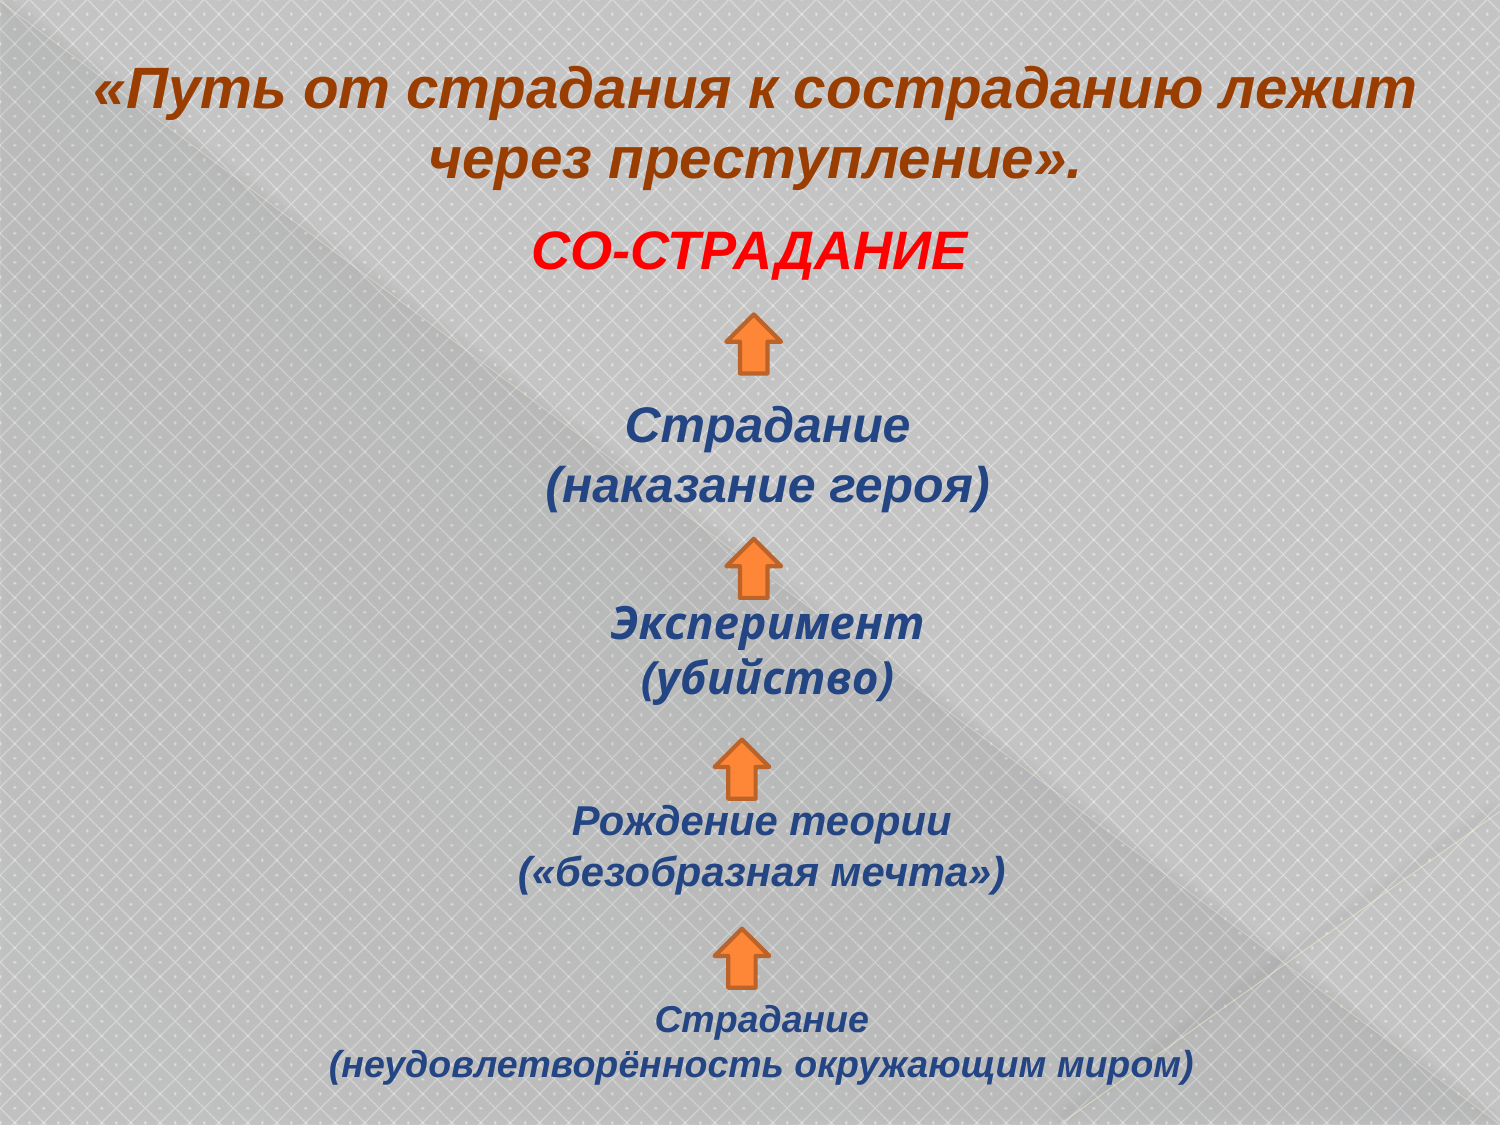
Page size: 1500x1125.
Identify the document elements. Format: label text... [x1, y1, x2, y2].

text_box Страдание (неудовлетворённость окружающим миром) [100, 987, 1424, 1093]
text_box СО-СТРАДАНИЕ [123, 208, 1376, 288]
text_box [724, 536, 784, 600]
text_box [712, 926, 772, 990]
text_box [712, 737, 772, 801]
text_box Страдание (наказание героя) [112, 385, 1424, 520]
text_box [724, 312, 784, 376]
text_box Эксперимент (убийство) [123, 586, 1412, 711]
text_box Рождение теории («безобразная мечта») [100, 786, 1424, 902]
text_box «Путь от страдания к состраданию лежит через преступление». [53, 42, 1459, 198]
